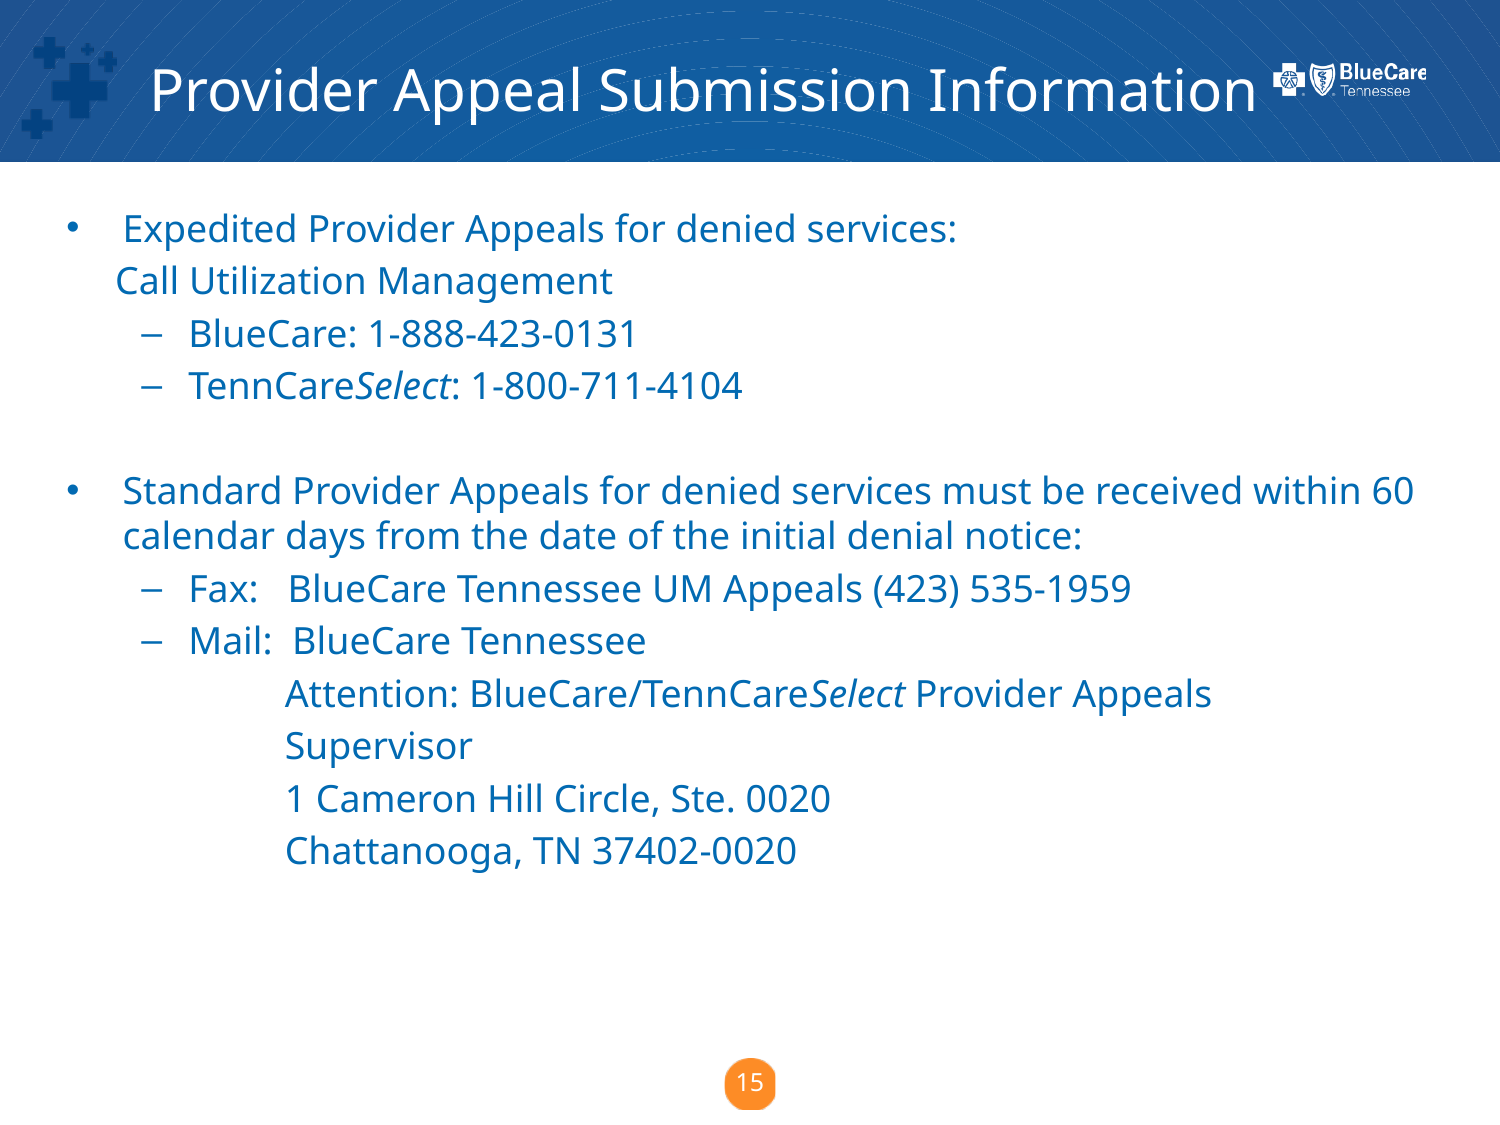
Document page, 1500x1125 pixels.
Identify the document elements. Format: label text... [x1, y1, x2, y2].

list Expedited Provider Appeals for denied services: Call Utilization Management BlueCare: 1-888-423-0131 TennCareSelect: 1-800-711-4104 Standard Provider Appeals for denied services must be received within 60 calendar days from the date of the initial denial notice: Fax: BlueCare Tennessee UM Appeals (423) 535-1959 Mail: BlueCare Tennessee Attention: BlueCare/TennCareSelect Provider Appeals Supervisor 1 Cameron Hill Circle, Ste. 0020 Chattanooga, TN 37402-0020 [51, 197, 1479, 1005]
slide_number 15 [697, 1058, 803, 1111]
list Provider Appeal Submission Information [134, 45, 1308, 124]
